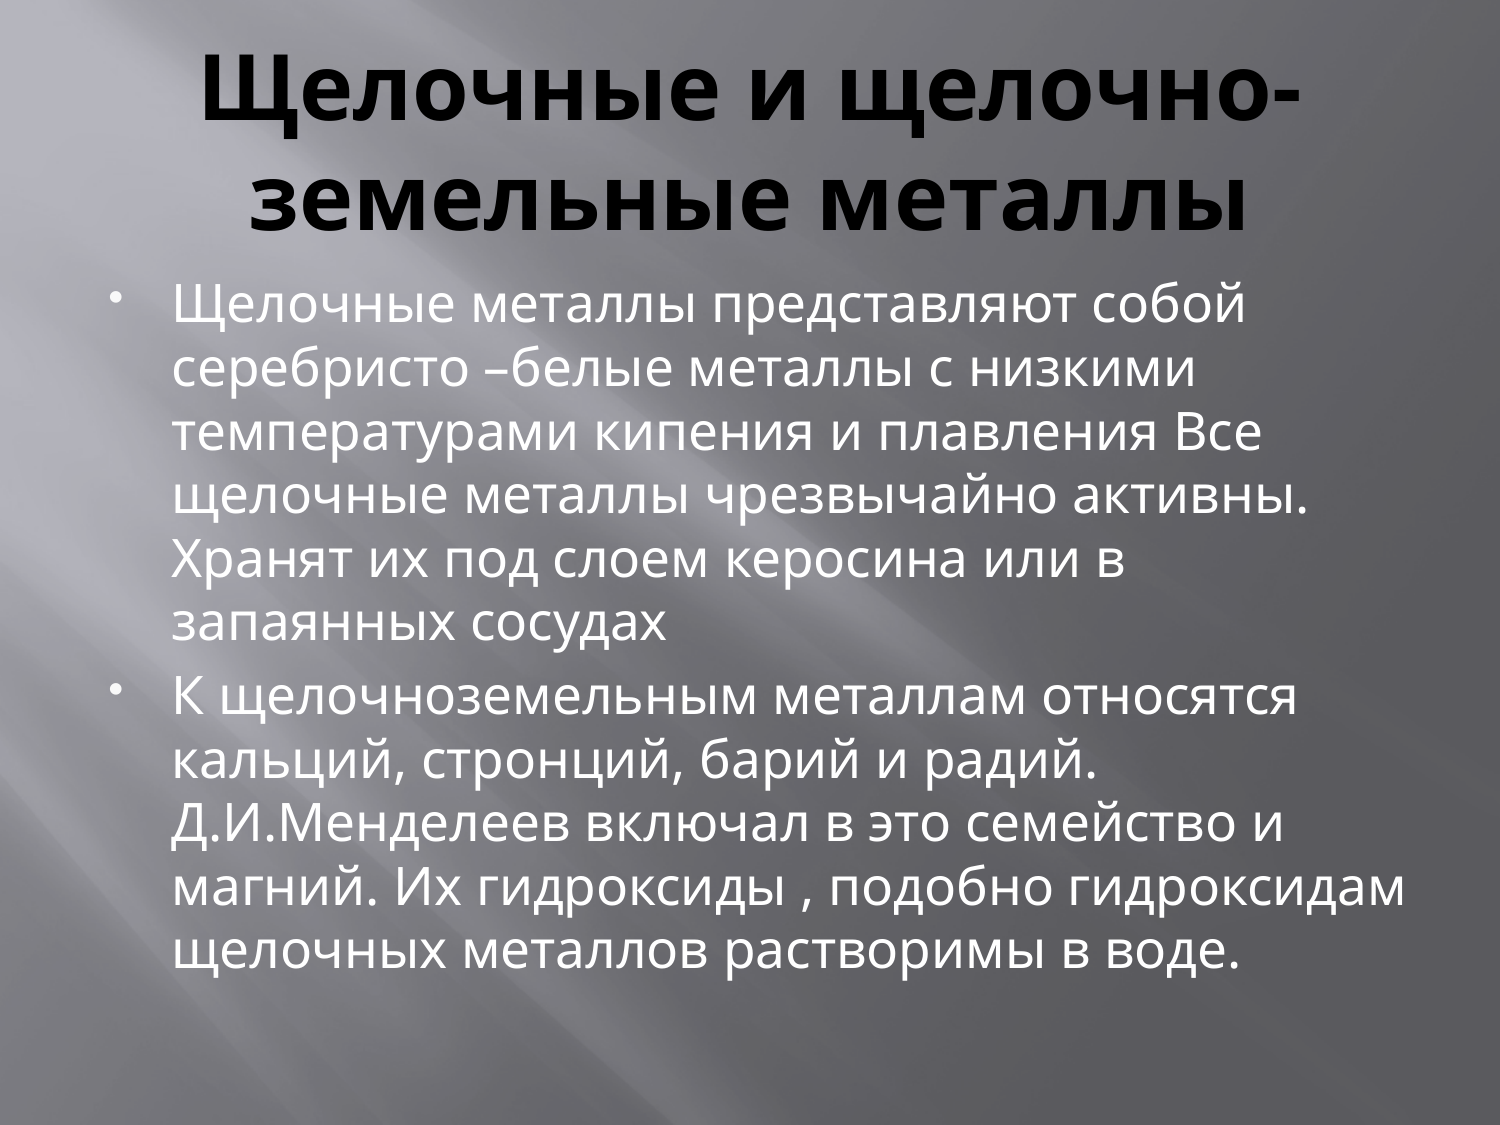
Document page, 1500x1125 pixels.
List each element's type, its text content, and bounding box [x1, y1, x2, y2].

list Щелочные металлы представляют собой серебристо –белые металлы с низкими температурами кипения и плавления Все щелочные металлы чрезвычайно активны. Хранят их под слоем керосина или в запаянных сосудах К щелочноземельным металлам относятся кальций, стронций, барий и радий. Д.И.Менделеев включал в это семейство и магний. Их гидроксиды , подобно гидроксидам щелочных металлов растворимы в воде. [75, 262, 1425, 1035]
title Щелочные и щелочно-земельные металлы [75, 45, 1425, 233]
